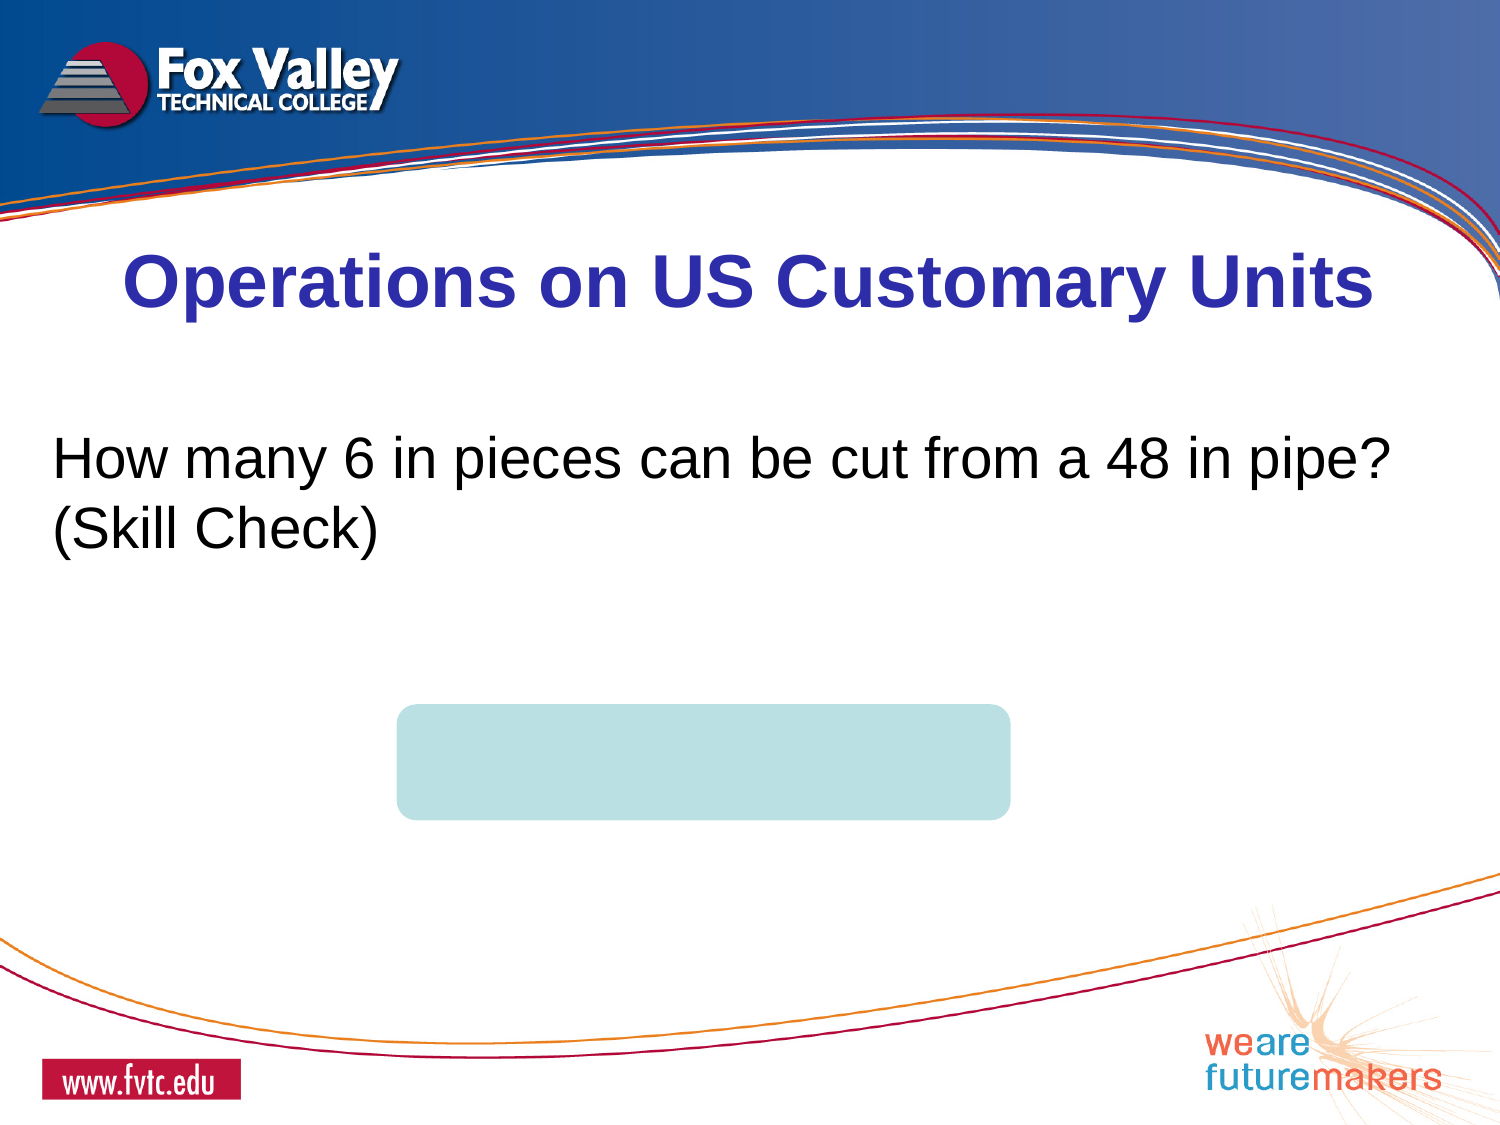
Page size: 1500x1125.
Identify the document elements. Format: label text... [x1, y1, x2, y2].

text_box [397, 705, 1010, 820]
text_box How many 6 in pieces can be cut from a 48 in pipe?(Skill Check) [37, 412, 1488, 568]
text_box Operations on US Customary Units [107, 224, 1392, 330]
picture [0, 0, 1500, 1125]
